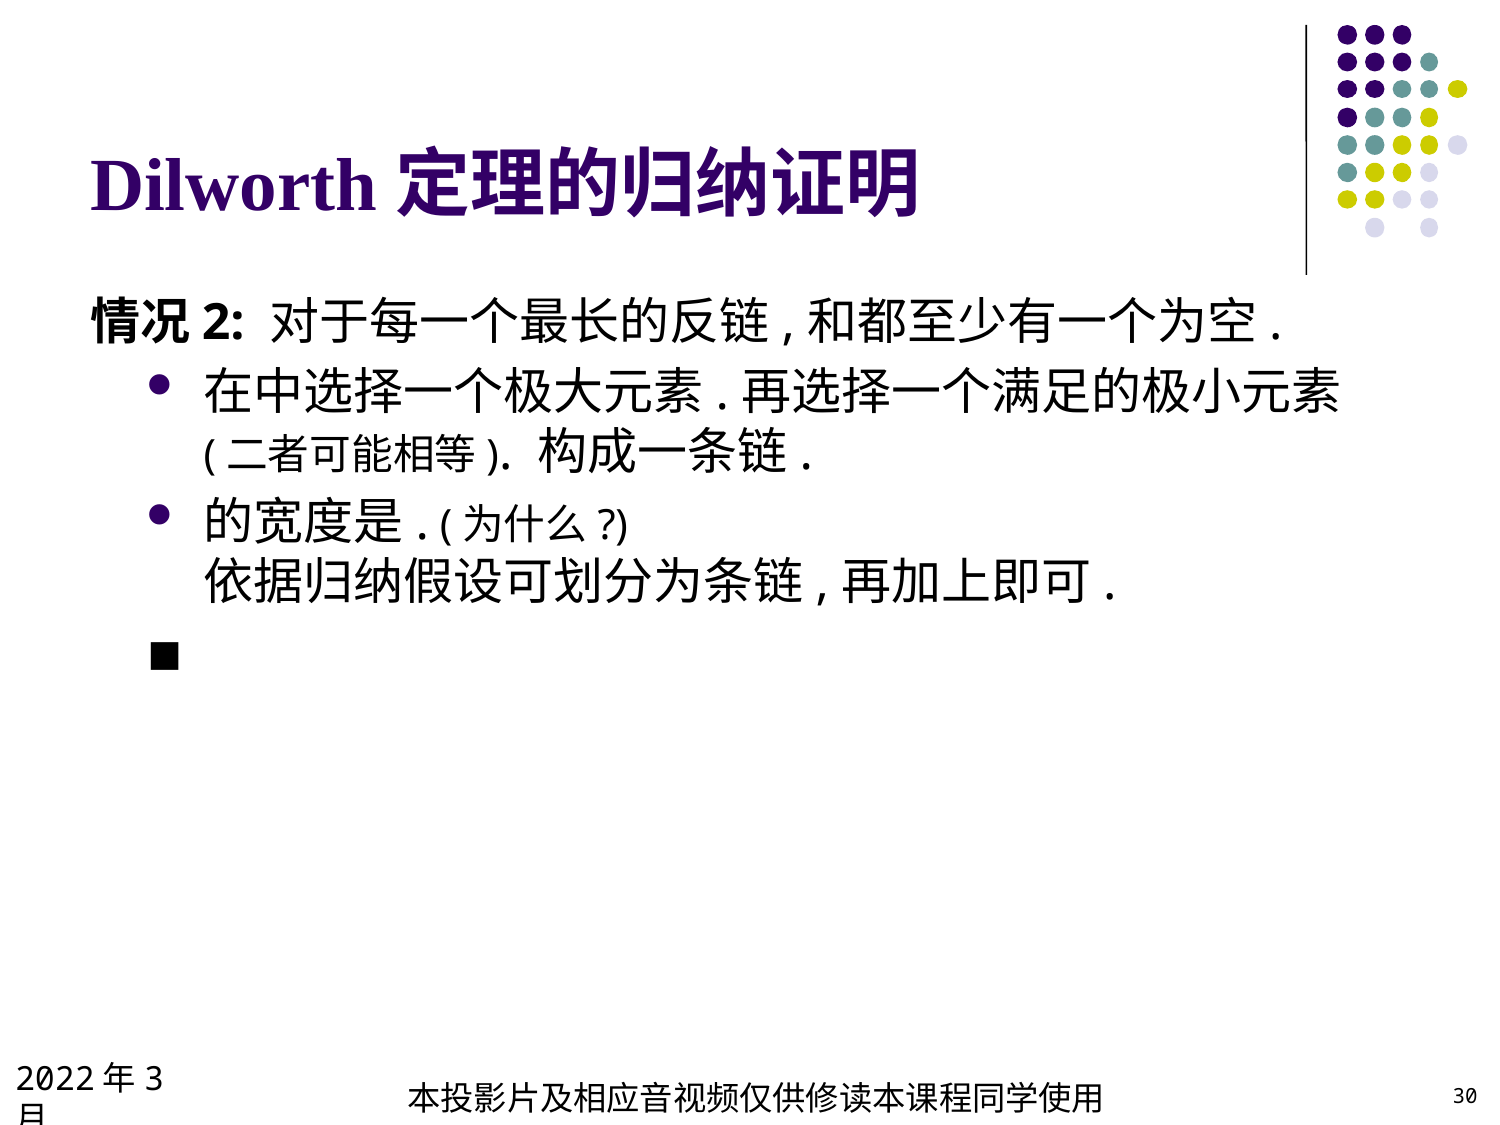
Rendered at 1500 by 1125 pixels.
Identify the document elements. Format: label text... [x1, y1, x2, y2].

title Dilworth定理的归纳证明 [75, 20, 1313, 233]
footer 本投影片及相应音视频仅供修读本课程同学使用 [206, 1072, 1307, 1123]
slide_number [0, 1072, 206, 1123]
slide_number 30 [1337, 1072, 1493, 1123]
